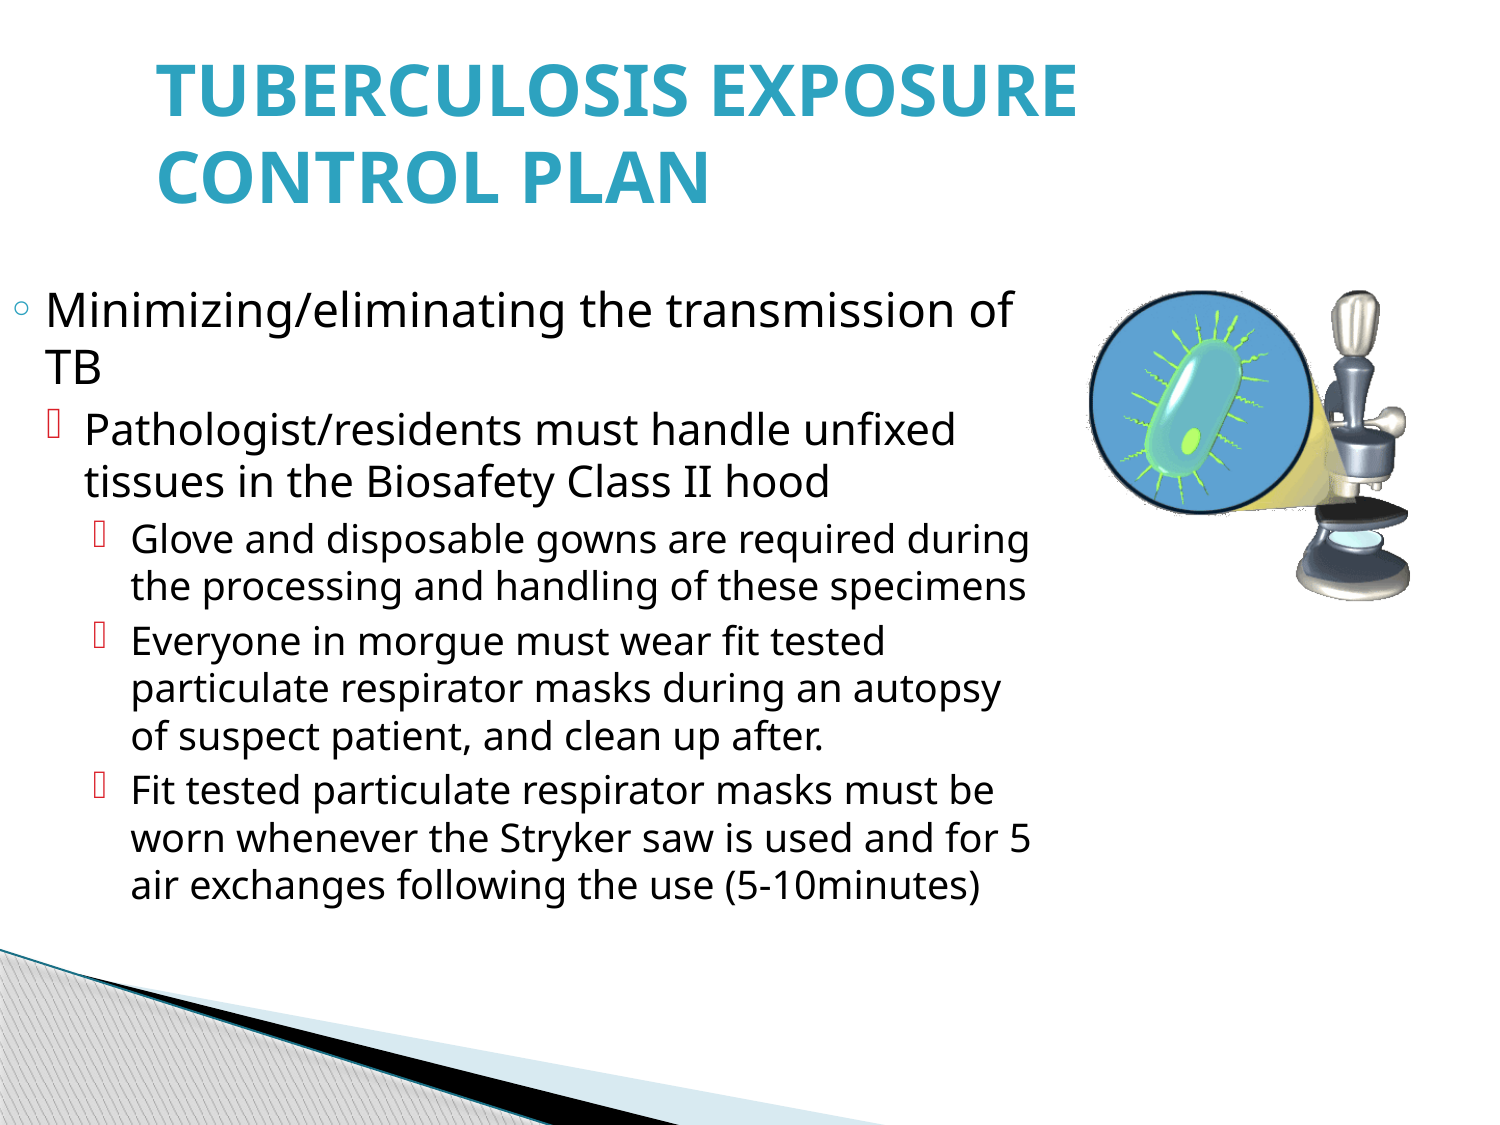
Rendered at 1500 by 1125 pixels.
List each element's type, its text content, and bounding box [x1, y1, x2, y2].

picture [1068, 255, 1432, 619]
list Minimizing/eliminating the transmission of TB Pathologist/residents must handle unfixed tissues in the Biosafety Class II hood Glove and disposable gowns are required during the processing and handling of these specimens Everyone in morgue must wear fit tested particulate respirator masks during an autopsy of suspect patient, and clean up after. Fit tested particulate respirator masks must be worn whenever the Stryker saw is used and for 5 air exchanges following the use (5-10minutes) [0, 271, 1063, 1072]
title TUBERCULOSIS EXPOSURE CONTROL PLAN [140, 37, 1416, 225]
